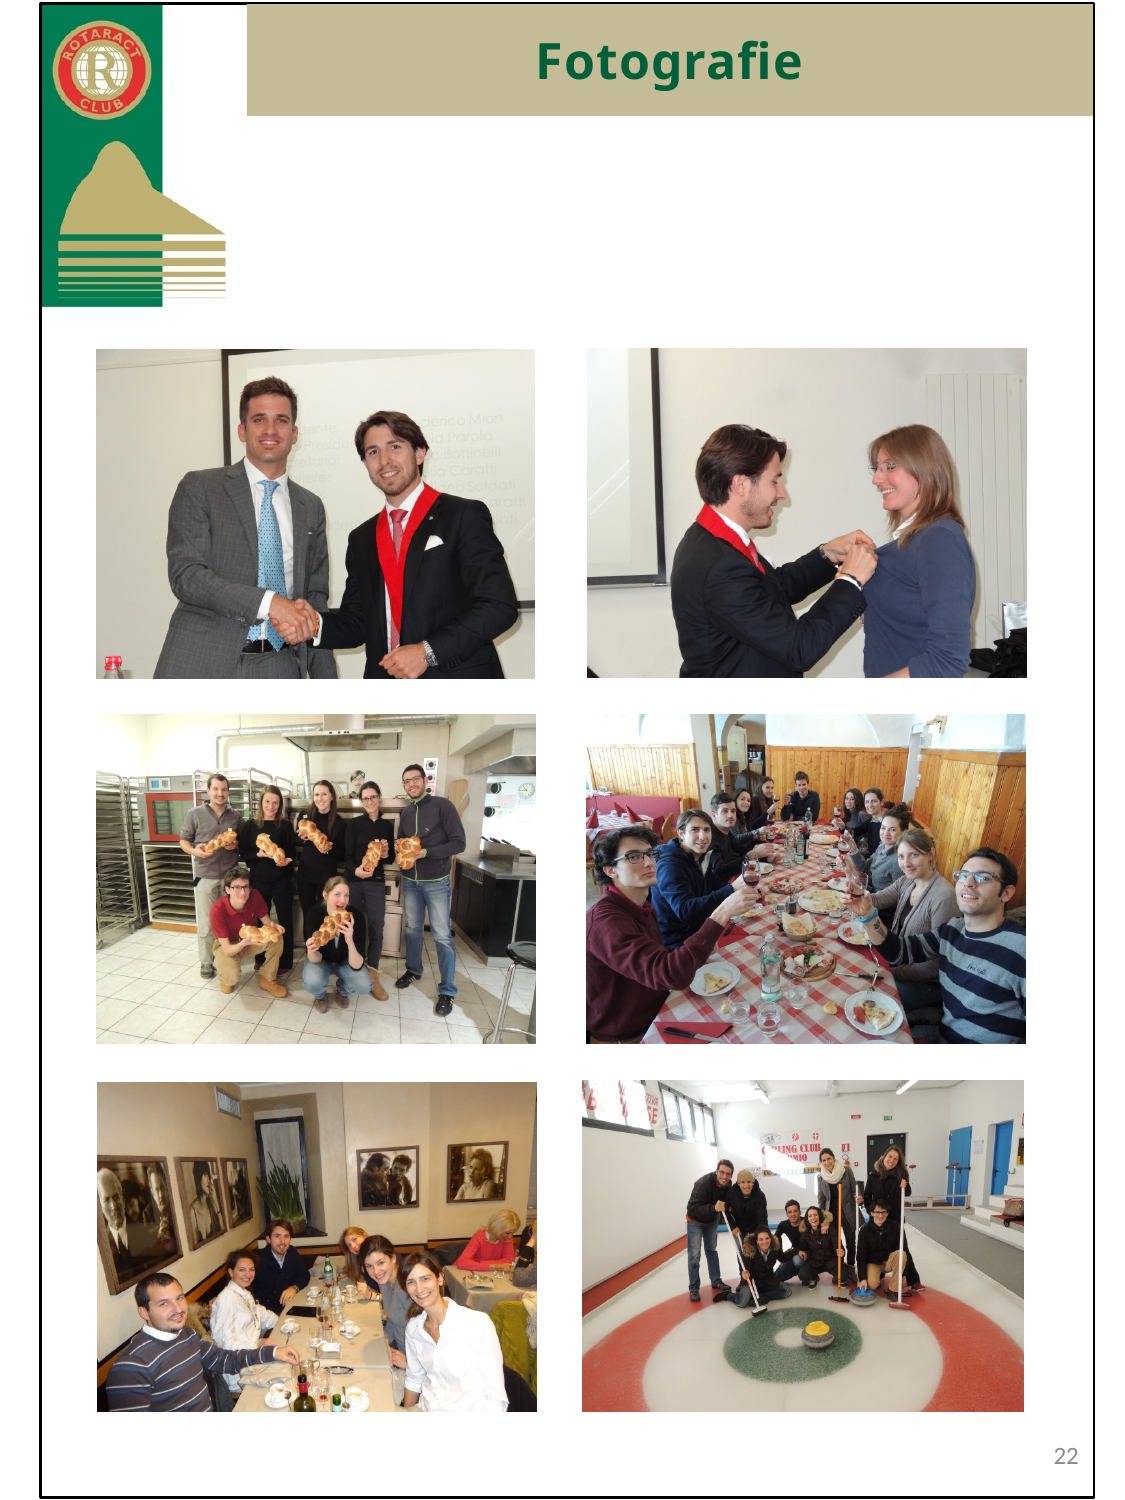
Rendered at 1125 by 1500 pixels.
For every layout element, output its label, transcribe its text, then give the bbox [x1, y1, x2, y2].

title Fotografie [247, 4, 1093, 116]
picture [587, 348, 1027, 678]
picture [42, 5, 242, 326]
picture [95, 348, 536, 679]
picture [586, 714, 1026, 1044]
picture [97, 1081, 537, 1412]
slide_number 22 [831, 1414, 1094, 1495]
picture [96, 714, 536, 1044]
picture [23, 0, 242, 326]
picture [581, 1080, 1024, 1412]
